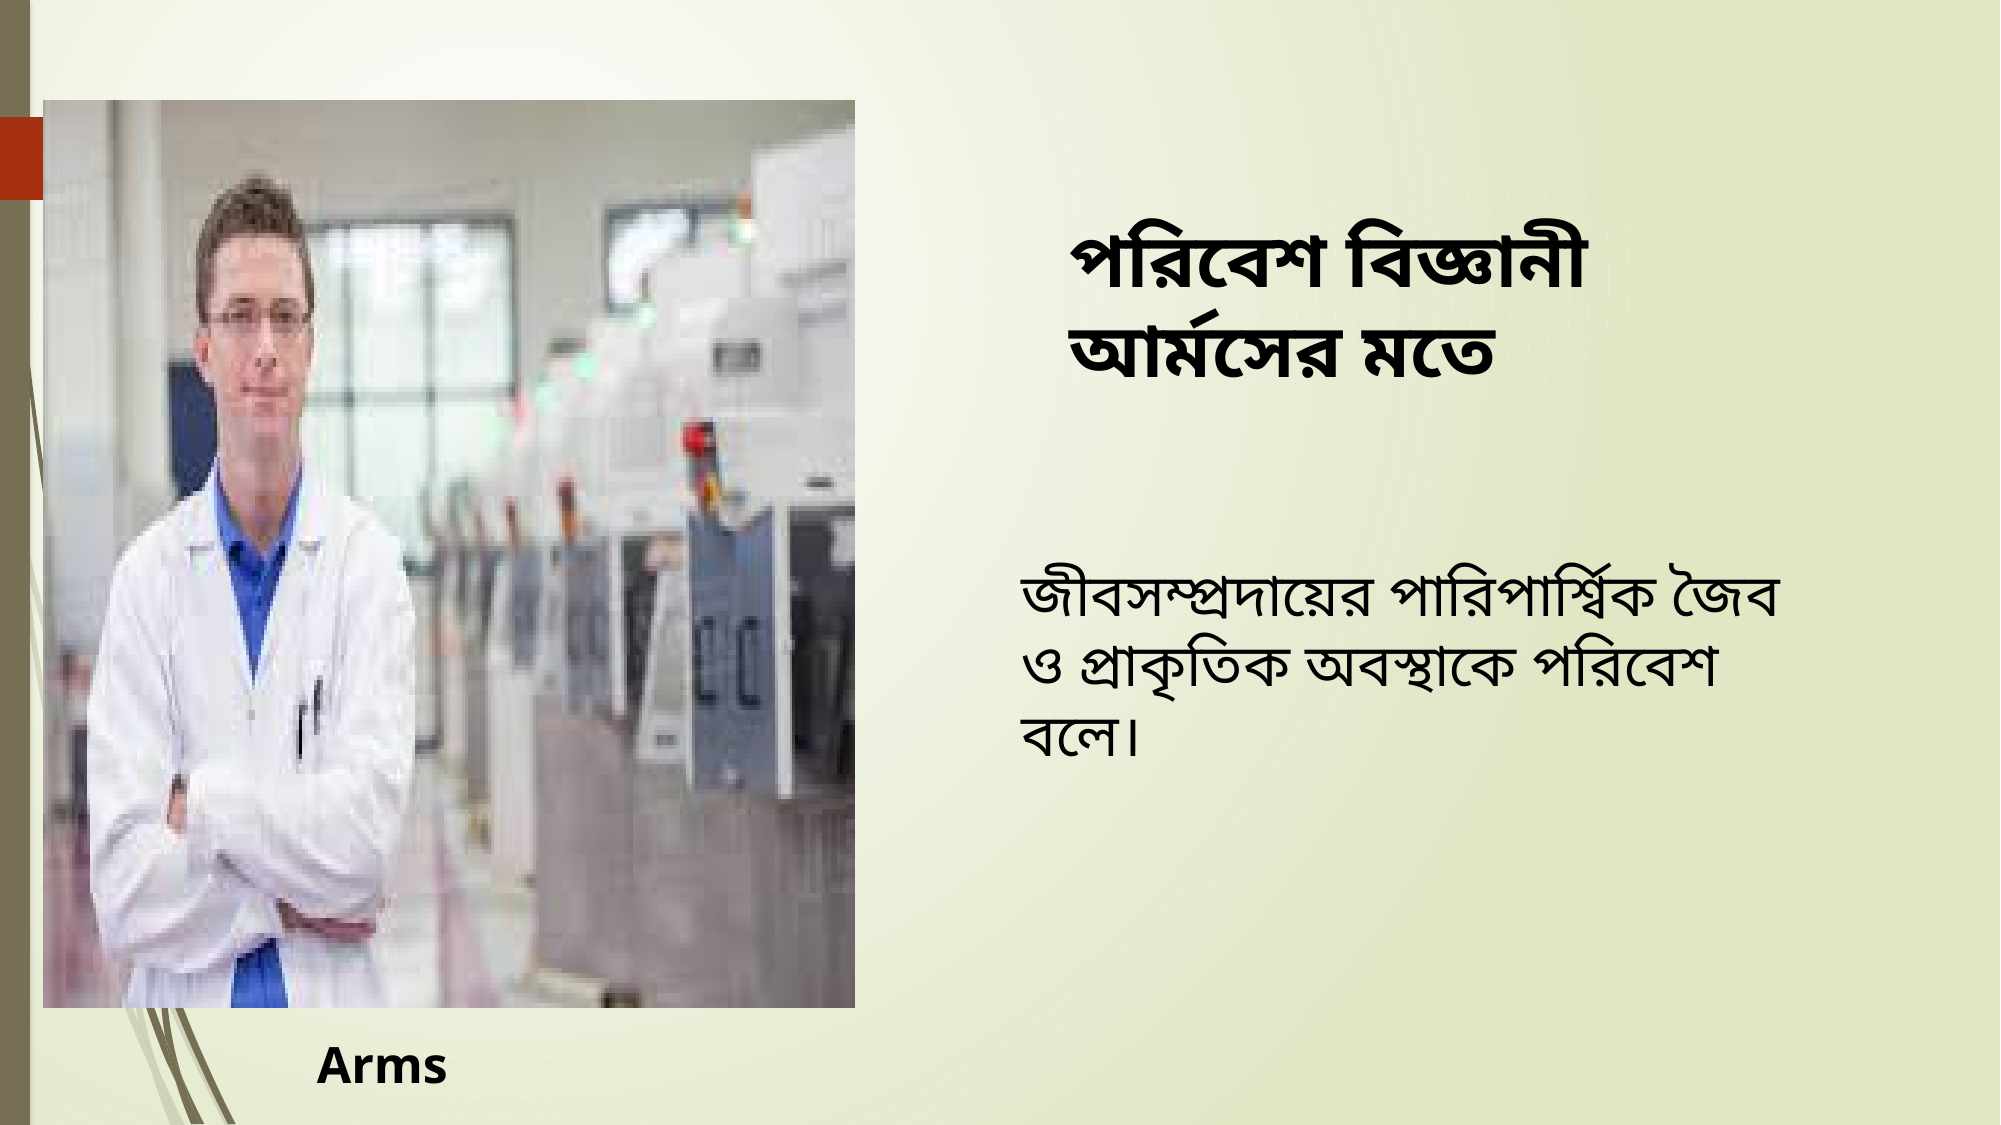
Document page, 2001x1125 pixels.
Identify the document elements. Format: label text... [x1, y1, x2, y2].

picture [43, 100, 855, 1008]
text_box Arms [302, 1026, 528, 1102]
text_box পরিবেশ বিজ্ঞানী আর্মসের মতে [1054, 205, 1798, 401]
text_box জীবসম্প্রদায়ের পারিপার্শ্বিক জৈব ও প্রাকৃতিক অবস্থাকে পরিবেশ বলে। [1007, 550, 1848, 776]
